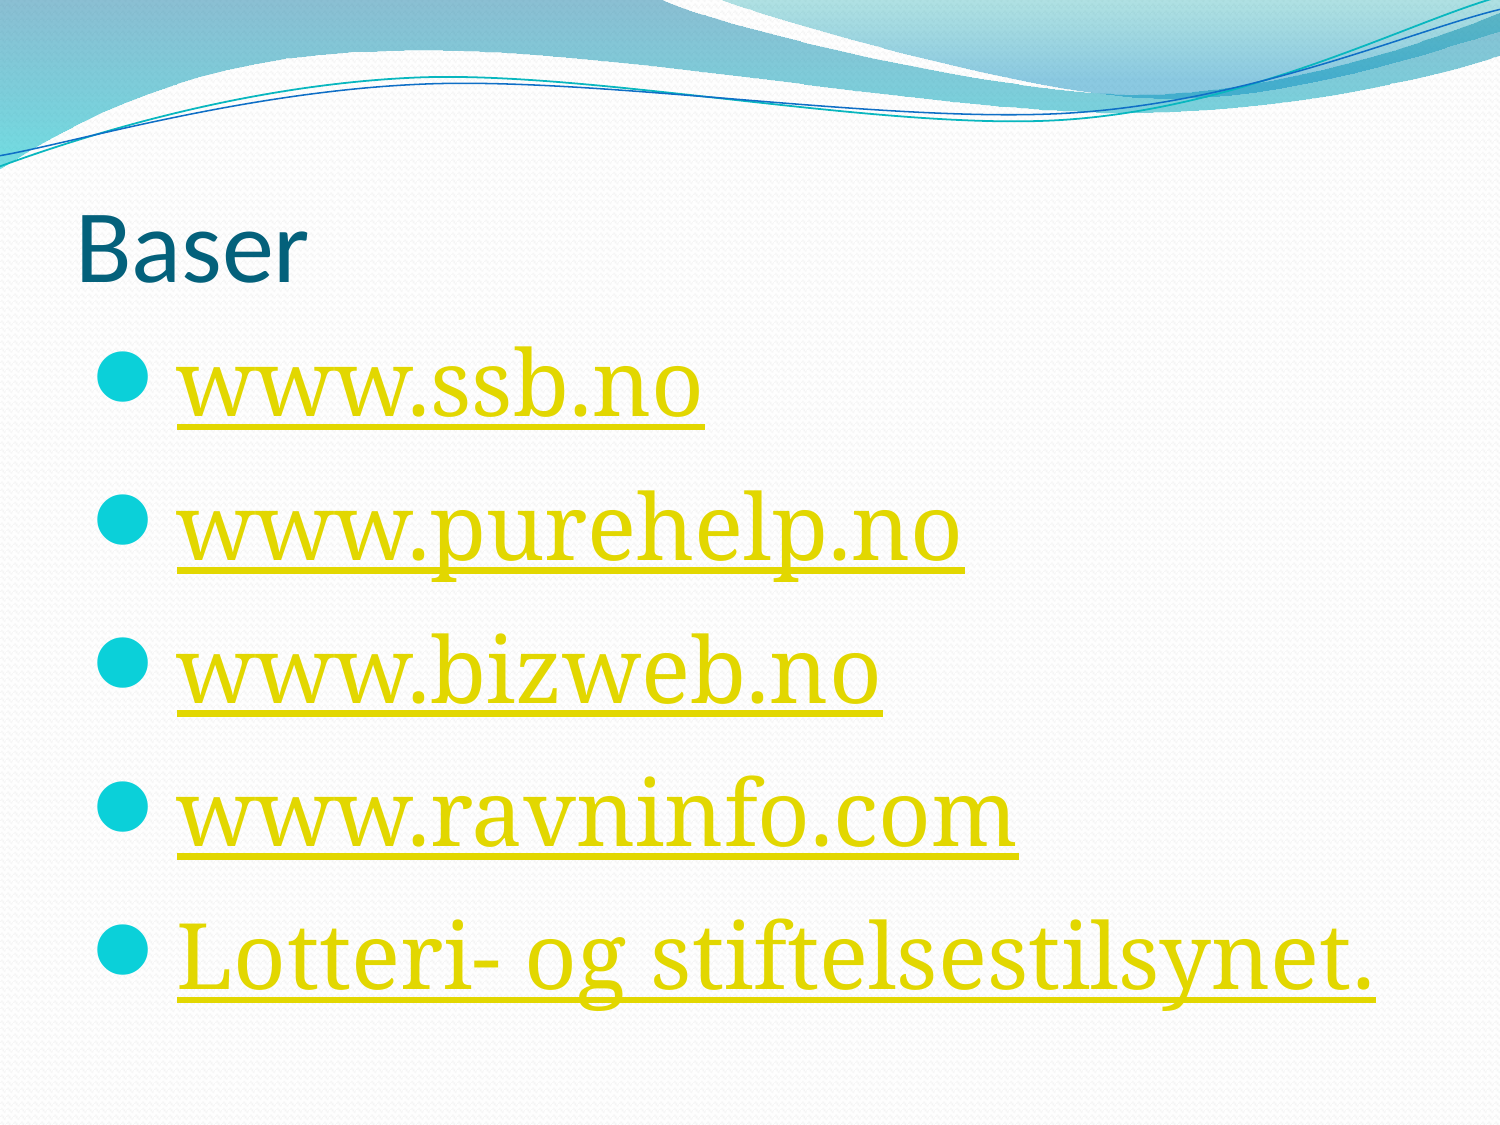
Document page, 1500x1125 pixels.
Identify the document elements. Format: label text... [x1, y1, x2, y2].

title Baser [74, 115, 1426, 304]
list www.ssb.no www.purehelp.no www.bizweb.no www.ravninfo.com Lotteri- og stiftelsestilsynet. [74, 317, 1426, 1038]
